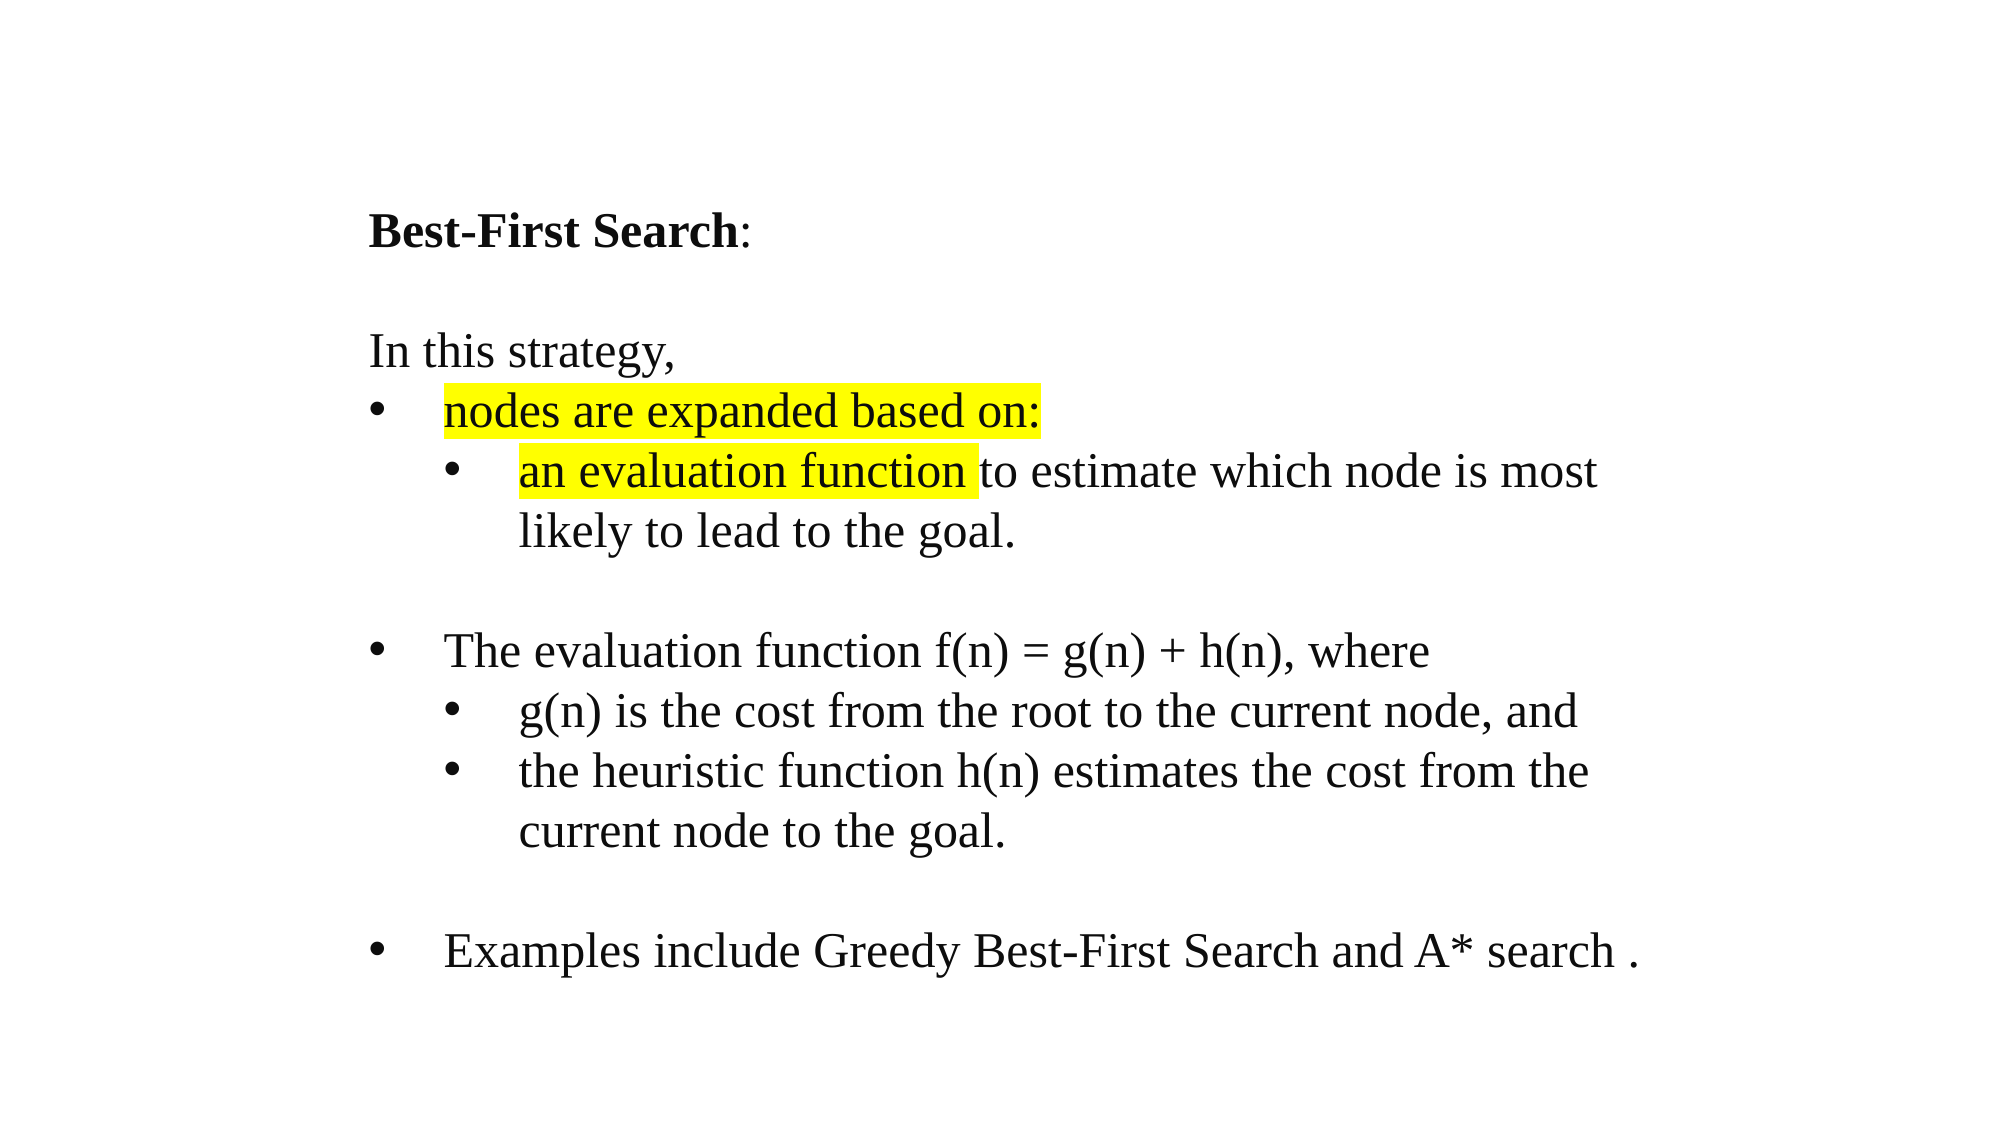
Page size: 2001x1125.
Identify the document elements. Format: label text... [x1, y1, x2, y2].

text_box Best-First Search: In this strategy, nodes are expanded based on: an evaluation function to estimate which node is most likely to lead to the goal. The evaluation function f(n) = g(n) + h(n), where g(n) is the cost from the root to the current node, and the heuristic function h(n) estimates the cost from the current node to the goal. Examples include Greedy Best-First Search and A* search . [353, 190, 1698, 986]
